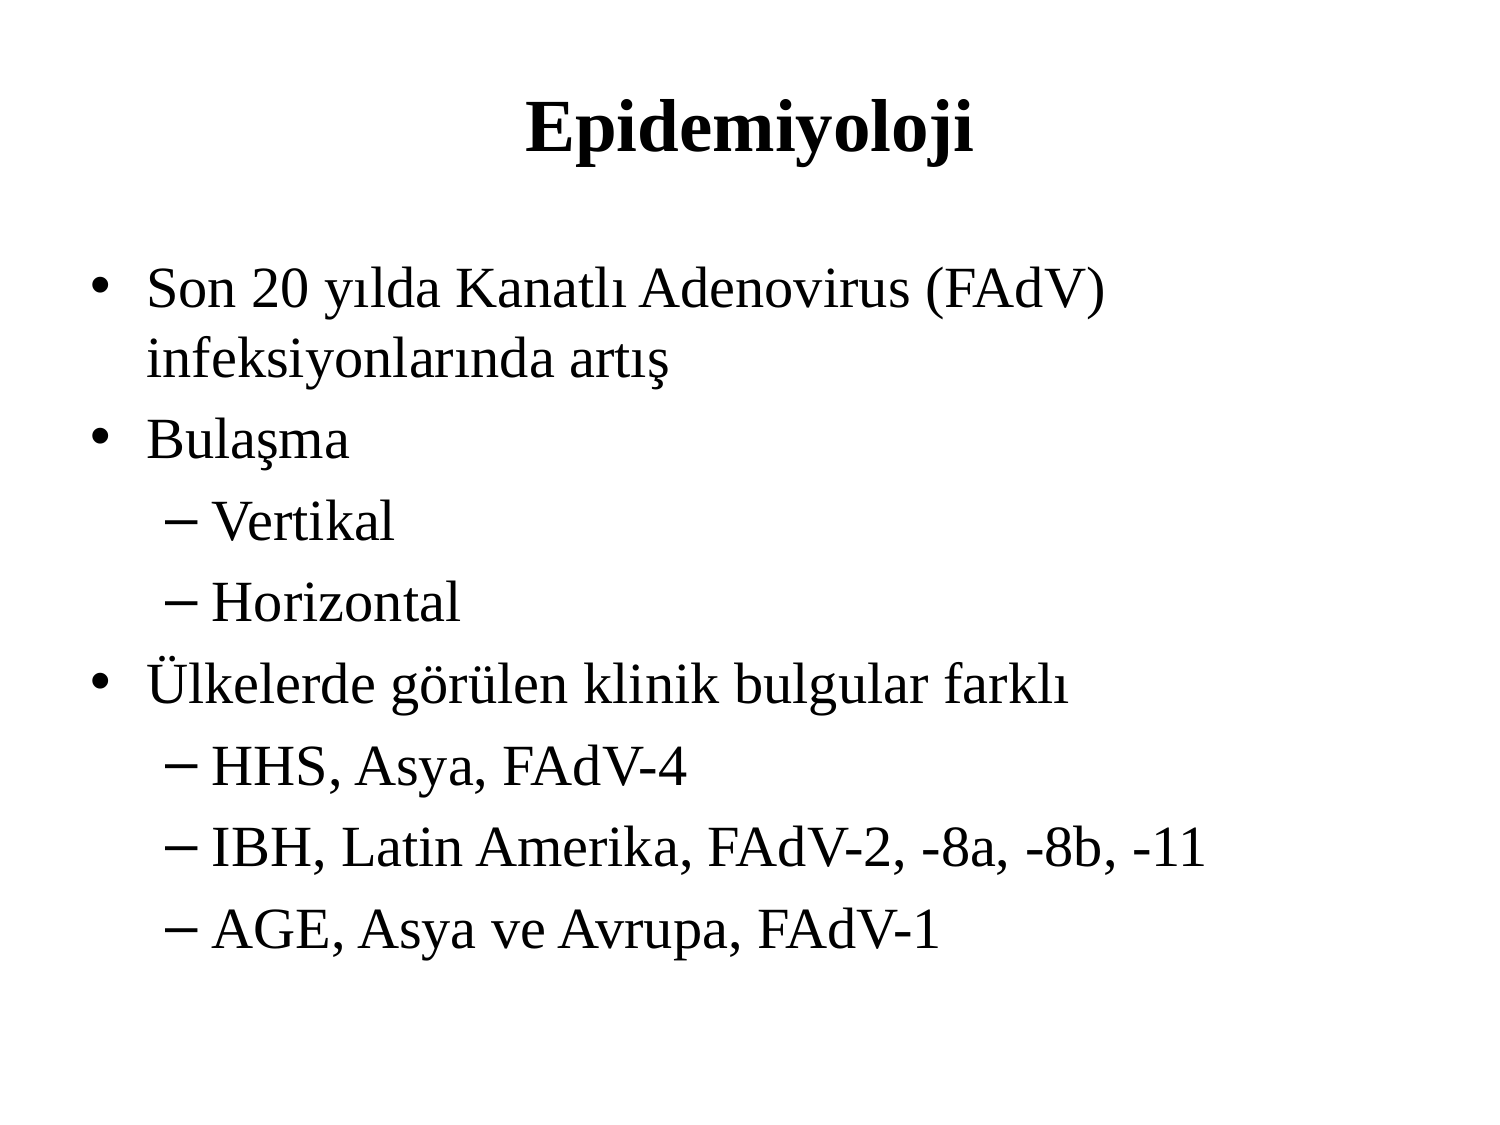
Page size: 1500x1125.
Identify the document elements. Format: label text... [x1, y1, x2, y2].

list Son 20 yılda Kanatlı Adenovirus (FAdV) infeksiyonlarında artış Bulaşma Vertikal Horizontal Ülkelerde görülen klinik bulgular farklı HHS, Asya, FAdV-4 IBH, Latin Amerika, FAdV-2, -8a, -8b, -11 AGE, Asya ve Avrupa, FAdV-1 [75, 241, 1425, 1021]
title Epidemiyoloji [75, 52, 1425, 191]
